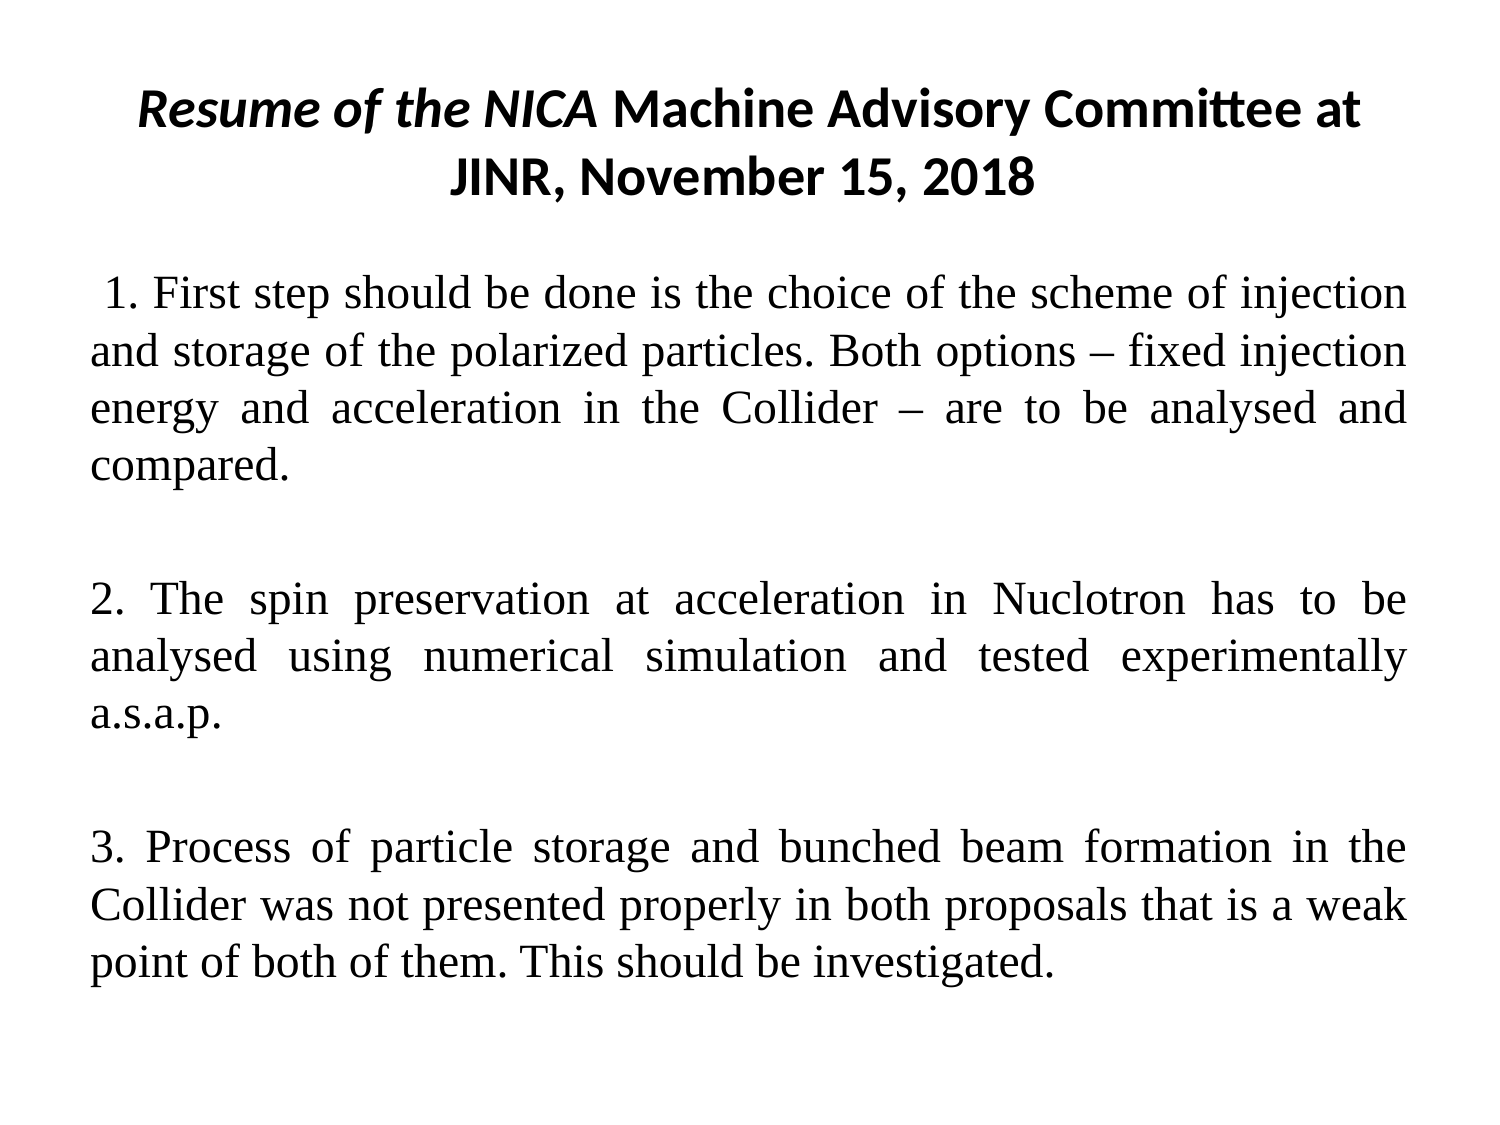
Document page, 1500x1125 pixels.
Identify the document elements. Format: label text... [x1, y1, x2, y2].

title Resume of the NICA Machine Advisory Committee at JINR, November 15, 2018 [75, 45, 1425, 208]
list 1. First step should be done is the choice of the scheme of injection and storage of the polarized particles. Both options – fixed injection energy and acceleration in the Collider – are to be analysed and compared. 2. The spin preservation at acceleration in Nuclotron has to be analysed using numerical simulation and tested experimentally a.s.a.p. 3. Process of particle storage and bunched beam formation in the Collider was not presented properly in both proposals that is a weak point of both of them. This should be investigated. [75, 208, 1425, 1005]
